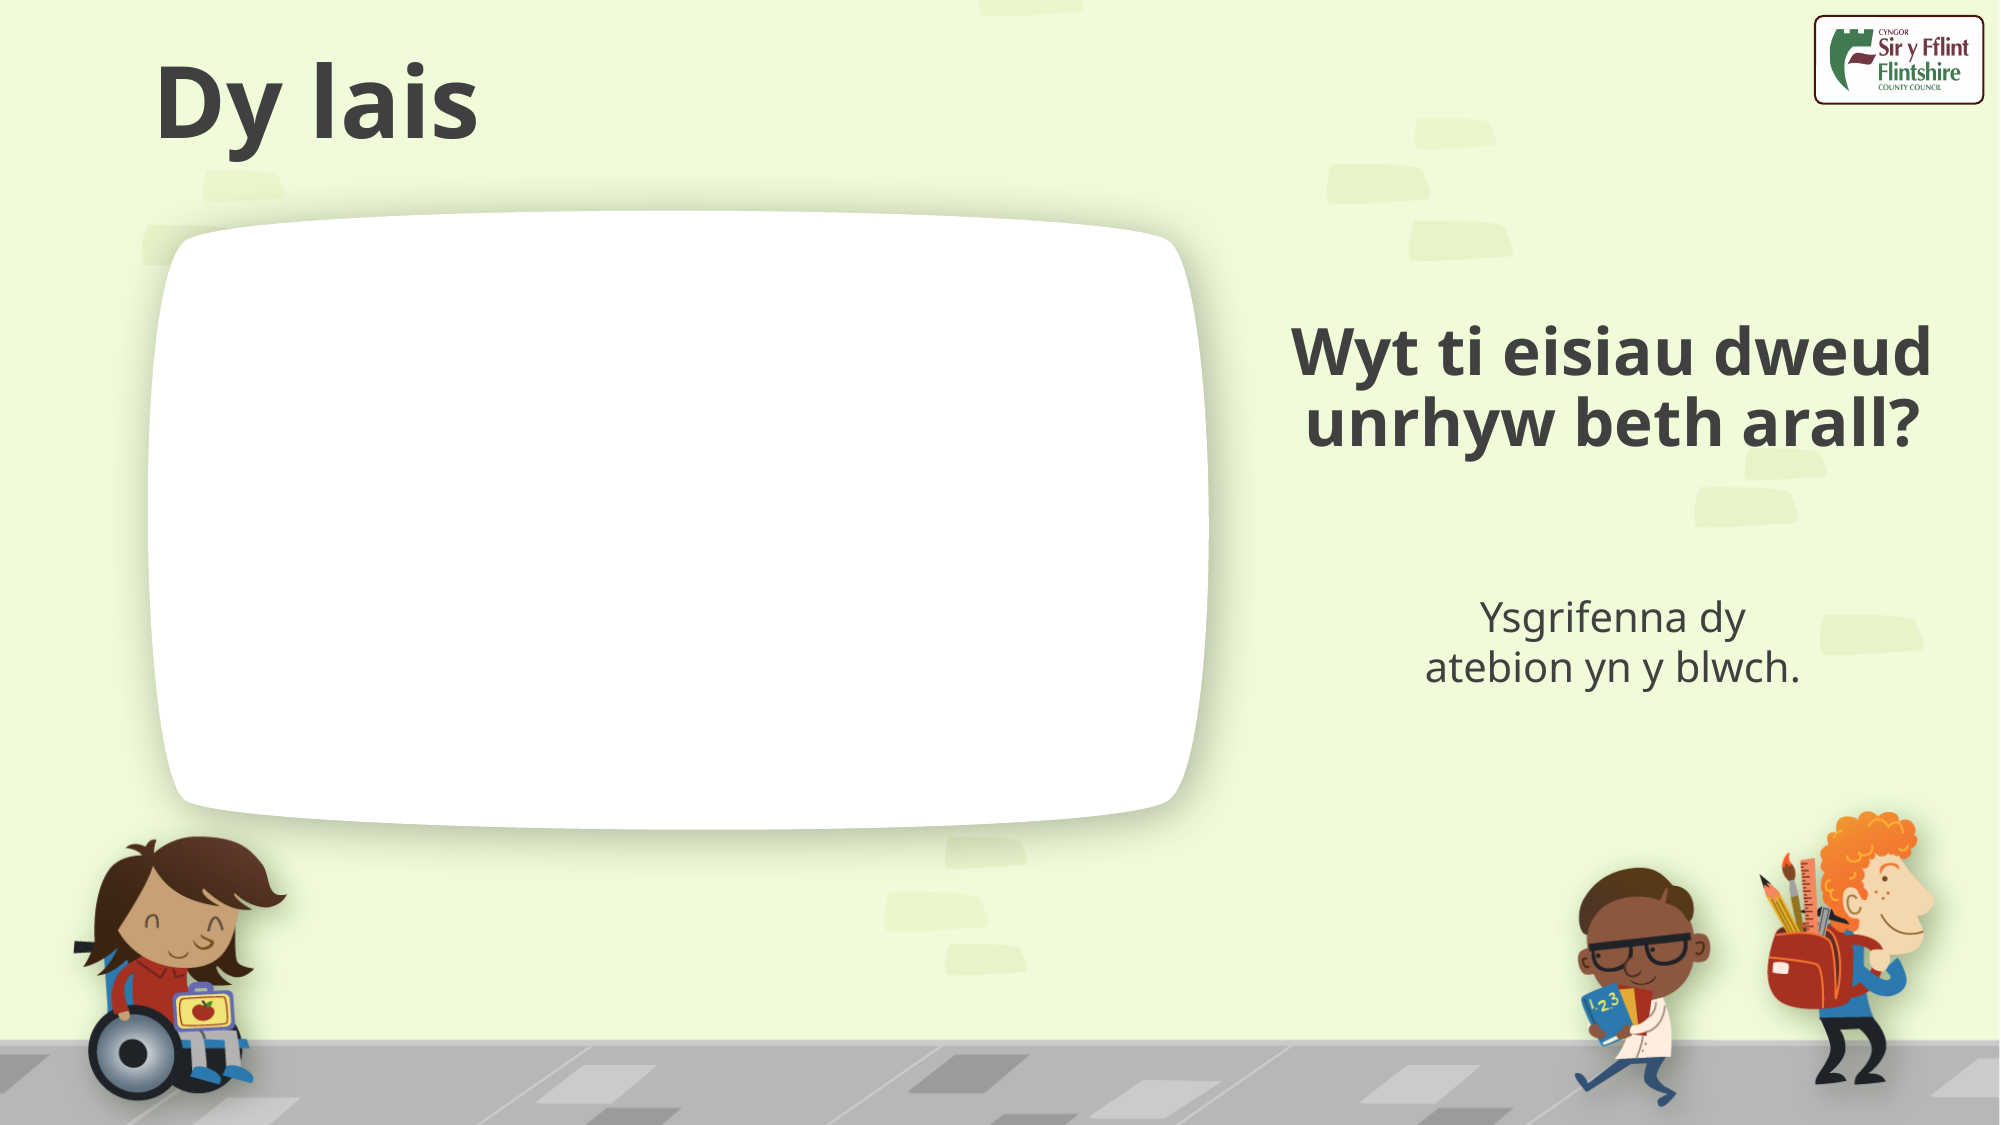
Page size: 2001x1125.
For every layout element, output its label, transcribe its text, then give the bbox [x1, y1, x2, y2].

text_box Ysgrifenna dy atebion yn y blwch. [1404, 583, 1822, 744]
picture [0, 0, 2000, 1125]
title Dy lais [137, 42, 1922, 168]
text_box Wyt ti eisiau dweud unrhyw beth arall? [1269, 243, 1957, 468]
